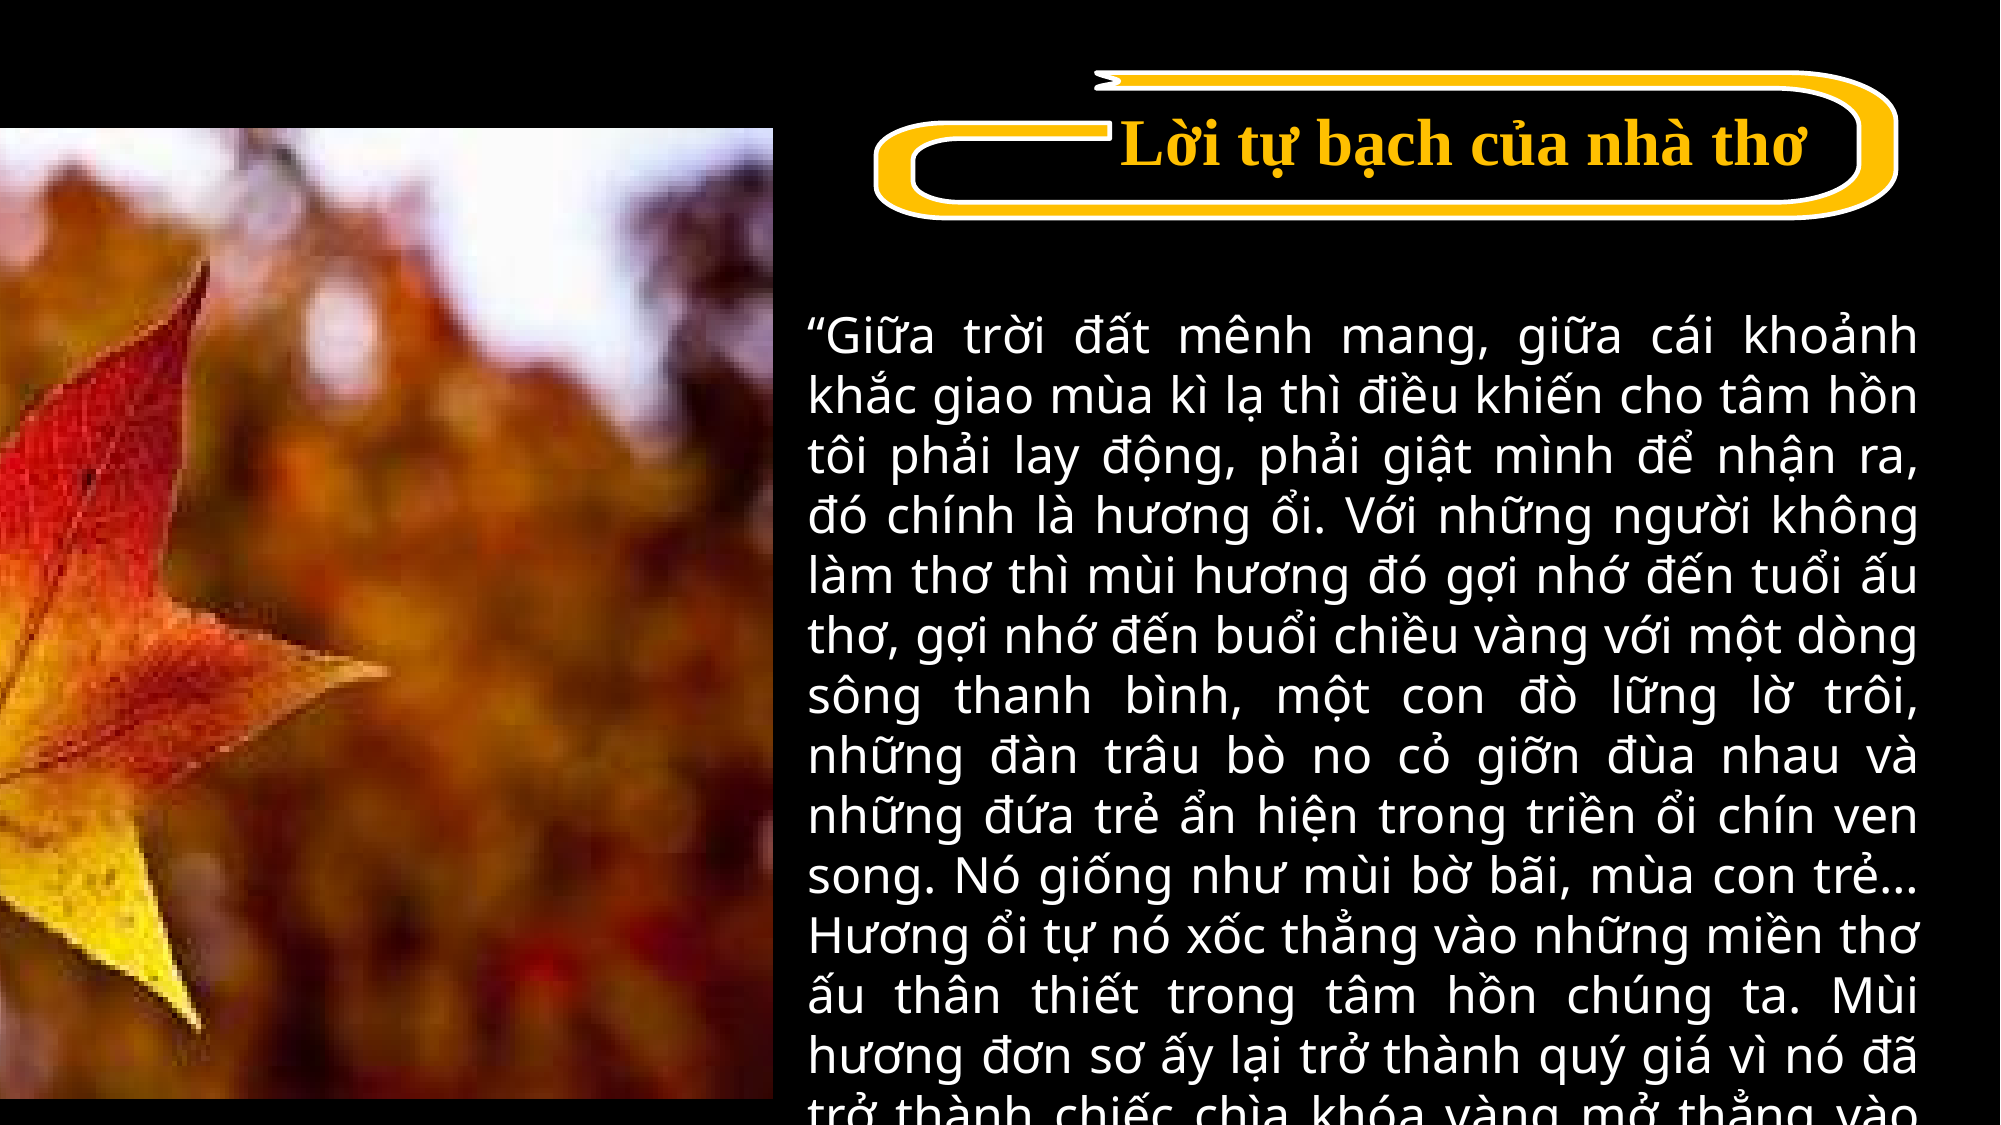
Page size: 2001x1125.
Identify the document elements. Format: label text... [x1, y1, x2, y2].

text_box “Giữa trời đất mênh mang, giữa cái khoảnh khắc giao mùa kì lạ thì điều khiến cho tâm hồn tôi phải lay động, phải giật mình để nhận ra, đó chính là hương ổi. Với những người không làm thơ thì mùi hương đó gợi nhớ đến tuổi ấu thơ, gợi nhớ đến buổi chiều vàng với một dòng sông thanh bình, một con đò lững lờ trôi, những đàn trâu bò no cỏ giỡn đùa nhau và những đứa trẻ ẩn hiện trong triền ổi chín ven song. Nó giống như mùi bờ bãi, mùa con trẻ…Hương ổi tự nó xốc thẳng vào những miền thơ ấu thân thiết trong tâm hồn chúng ta. Mùi hương đơn sơ ấy lại trở thành quý giá vì nó đã trở thành chiếc chìa khóa vàng mở thẳng vào tâm hồn mỗi người, có khi là cả một thế hệ…”. [792, 295, 1936, 1125]
text_box Lời tự bạch của nhà thơ [1083, 91, 1846, 186]
text_box [876, 72, 1897, 218]
picture [0, 128, 773, 1099]
